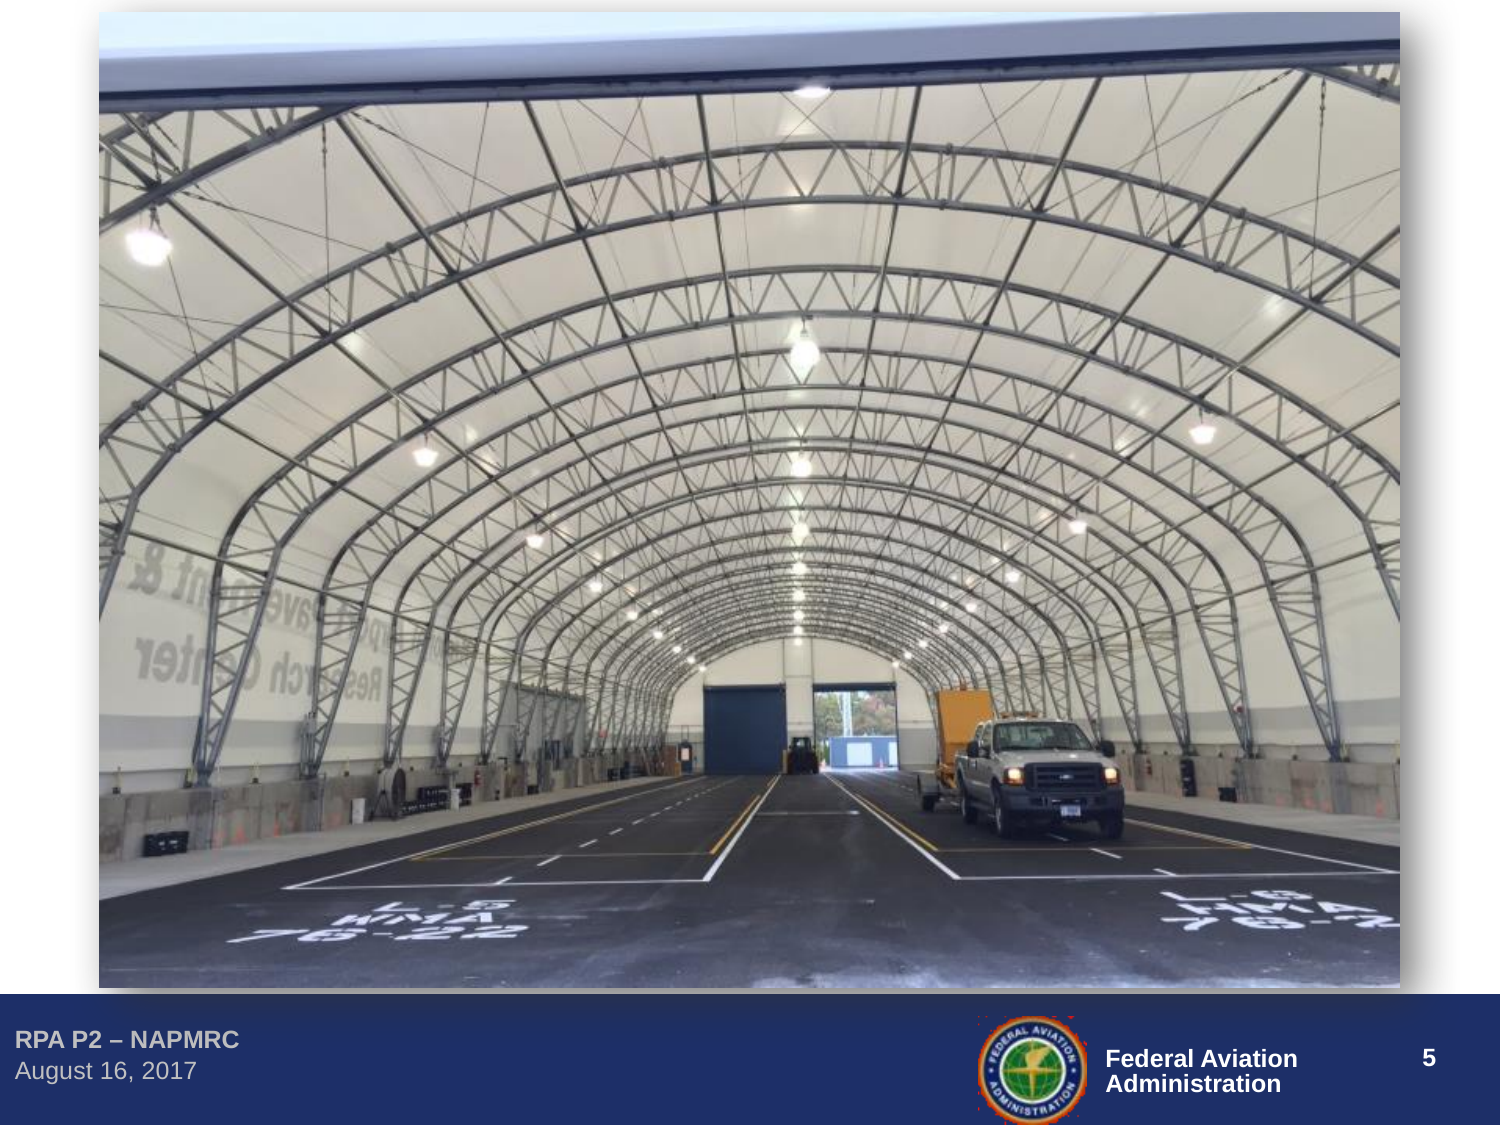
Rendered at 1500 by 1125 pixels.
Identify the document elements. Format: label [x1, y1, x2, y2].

picture [99, 12, 1401, 988]
picture [978, 1016, 1087, 1125]
